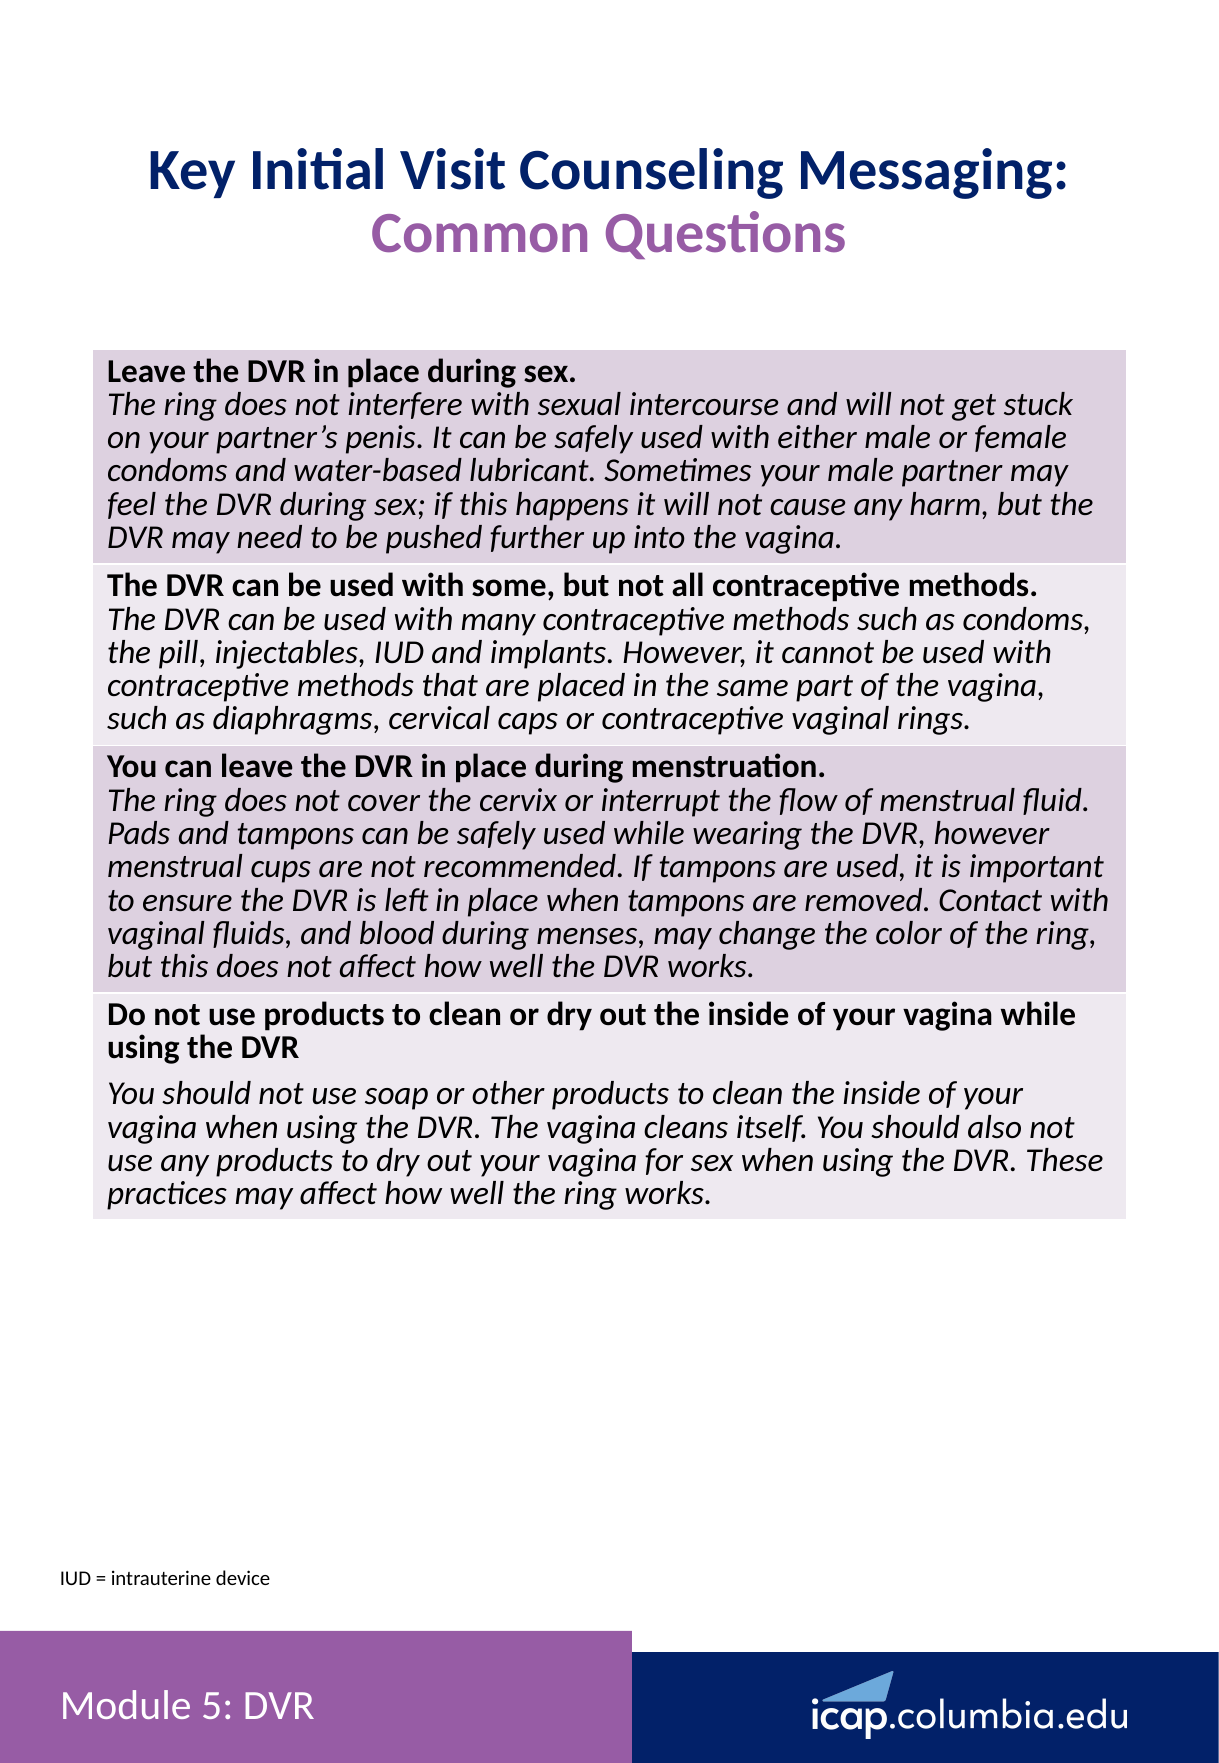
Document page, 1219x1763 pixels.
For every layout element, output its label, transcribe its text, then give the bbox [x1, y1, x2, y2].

text_box IUD = intrauterine device [44, 1557, 376, 1598]
table_cell The DVR can be used with some, but not all contraceptive methods. The DVR can be used with many contraceptive methods such as condoms, the pill, injectables, IUD and implants. However, it cannot be used with contraceptive methods that are placed in the same part of the vagina, such as diaphragms, cervical caps or contraceptive vaginal rings. [93, 565, 1126, 745]
title Module 5: DVR [45, 1669, 584, 1744]
table_cell You can leave the DVR in place during menstruation. The ring does not cover the cervix or interrupt the flow of menstrual fluid. Pads and tampons can be safely used while wearing the DVR, however menstrual cups are not recommended. If tampons are used, it is important to ensure the DVR is left in place when tampons are removed. Contact with vaginal fluids, and blood during menses, may change the color of the ring, but this does not affect how well the DVR works. [93, 746, 1126, 992]
picture [812, 1671, 1127, 1739]
table_header Leave the DVR in place during sex. The ring does not interfere with sexual intercourse and will not get stuck on your partner’s penis. It can be safely used with either male or female condoms and water-based lubricant. Sometimes your male partner may feel the DVR during sex; if this happens it will not cause any harm, but the DVR may need to be pushed further up into the vagina. [93, 350, 1126, 563]
list Key Initial Visit Counseling Messaging: Common Questions [92, 131, 1127, 254]
table_cell Do not use products to clean or dry out the inside of your vagina while using the DVR You should not use soap or other products to clean the inside of your vagina when using the DVR. The vagina cleans itself. You should also not use any products to dry out your vagina for sex when using the DVR. These practices may affect how well the ring works. [93, 994, 1126, 1219]
